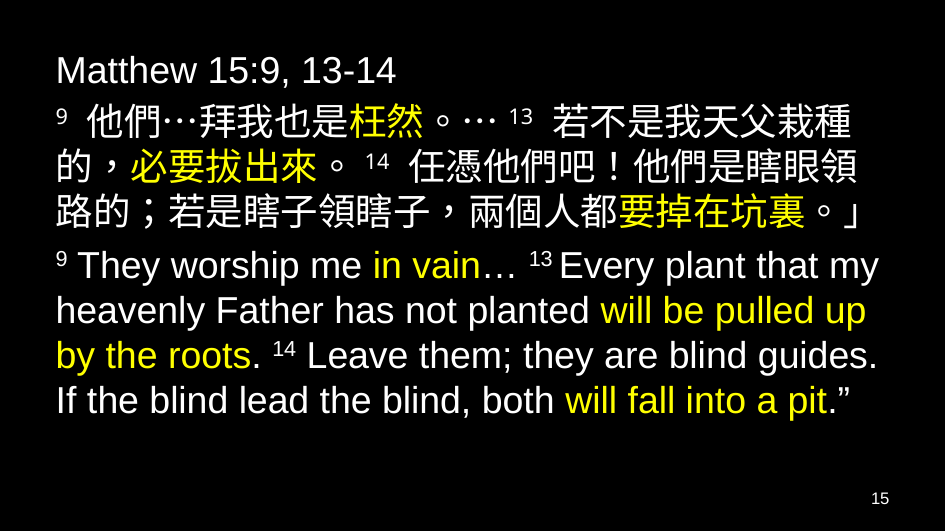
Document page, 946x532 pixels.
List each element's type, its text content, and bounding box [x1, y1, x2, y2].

slide_number 15 [677, 483, 899, 522]
list Matthew 15:9, 13-14 9 他們…拜我也是枉然。…13 若不是我天父栽種的，必要拔出來。14 任憑他們吧！他們是瞎眼領路的；若是瞎子領瞎子，兩個人都要掉在坑裏。」 9 They worship me in vain… 13 Every plant that my heavenly Father has not planted will be pulled up by the roots. 14 Leave them; they are blind guides. If the blind lead the blind, both will fall into a pit.” [46, 41, 899, 475]
